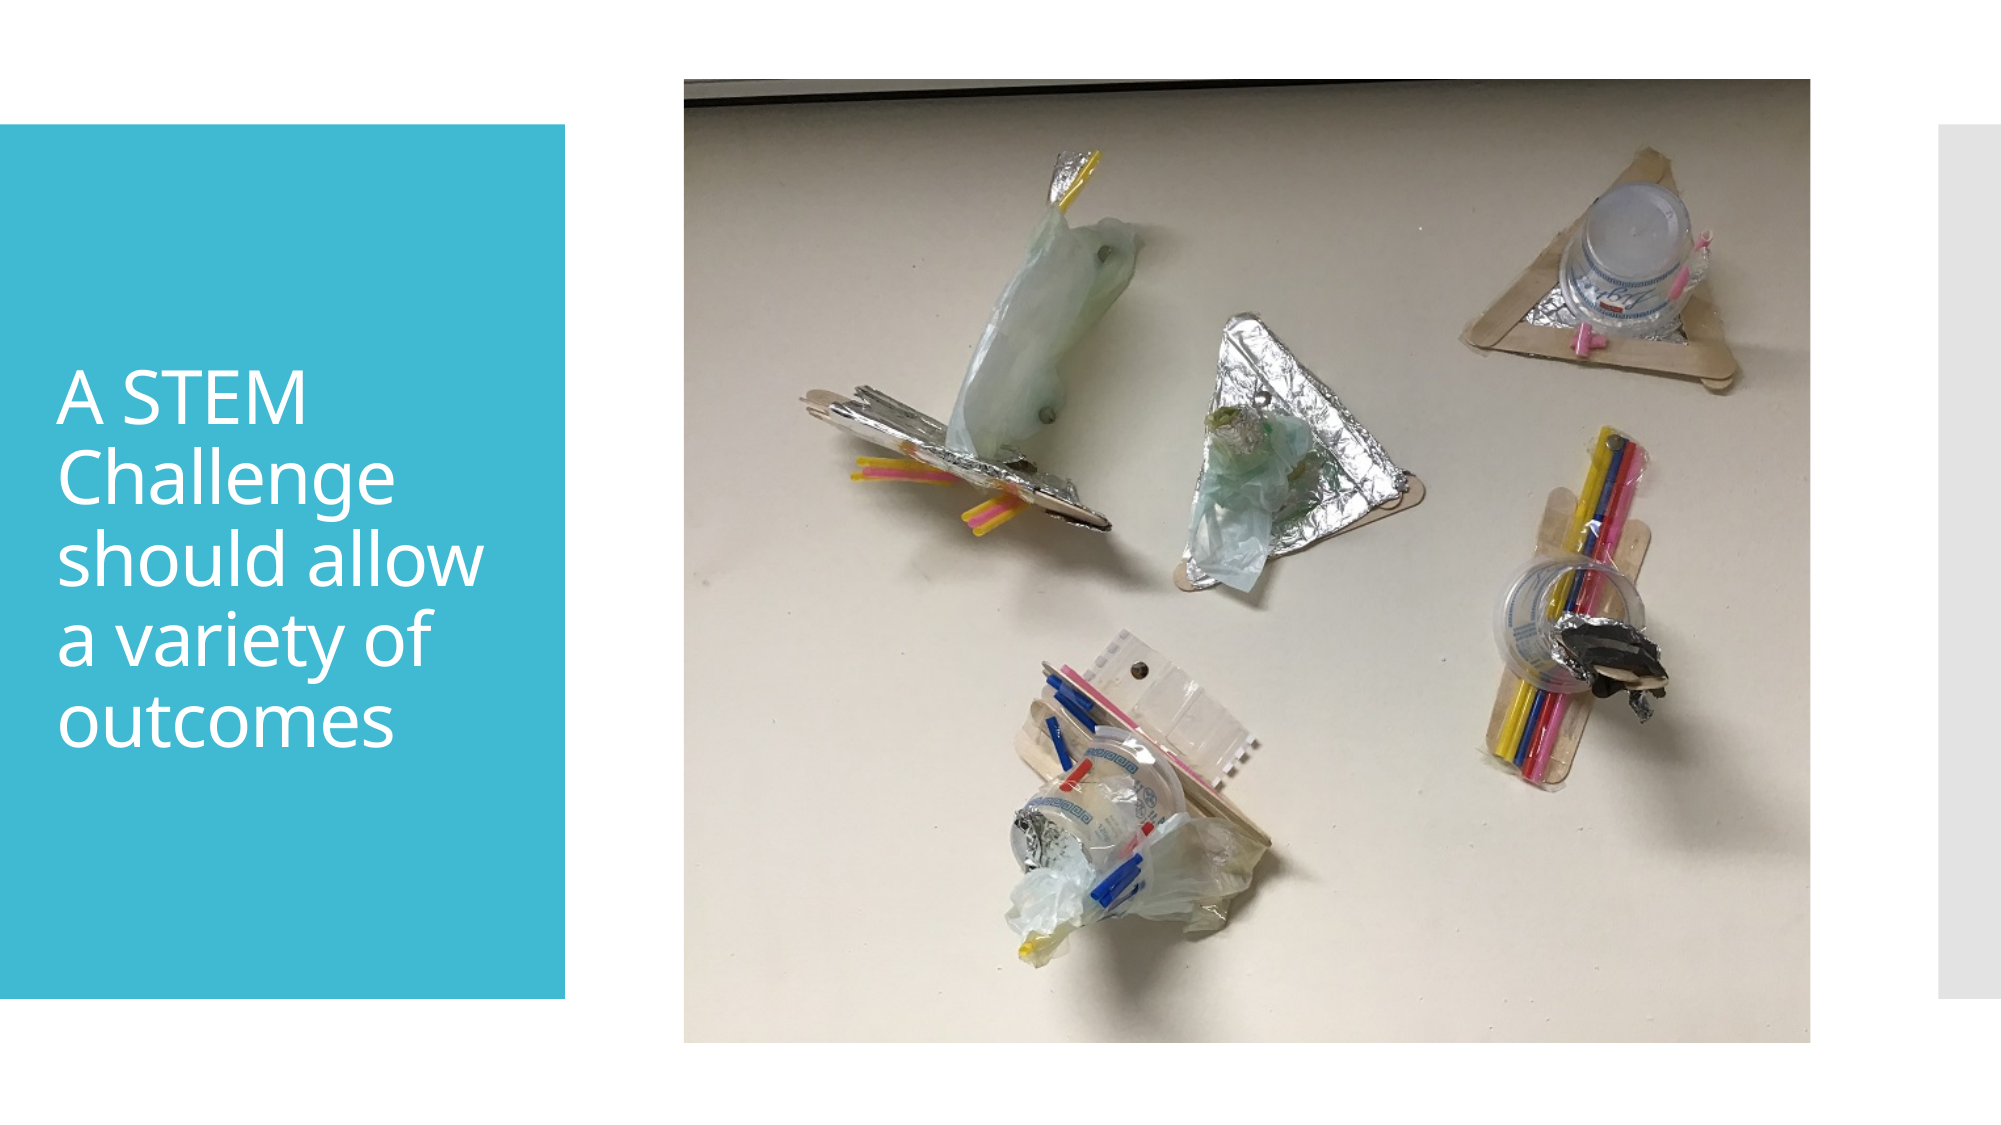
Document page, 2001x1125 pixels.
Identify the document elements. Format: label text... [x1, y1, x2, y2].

title A STEM Challenge should allow a variety of outcomes [41, 184, 525, 940]
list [683, 78, 1811, 1043]
